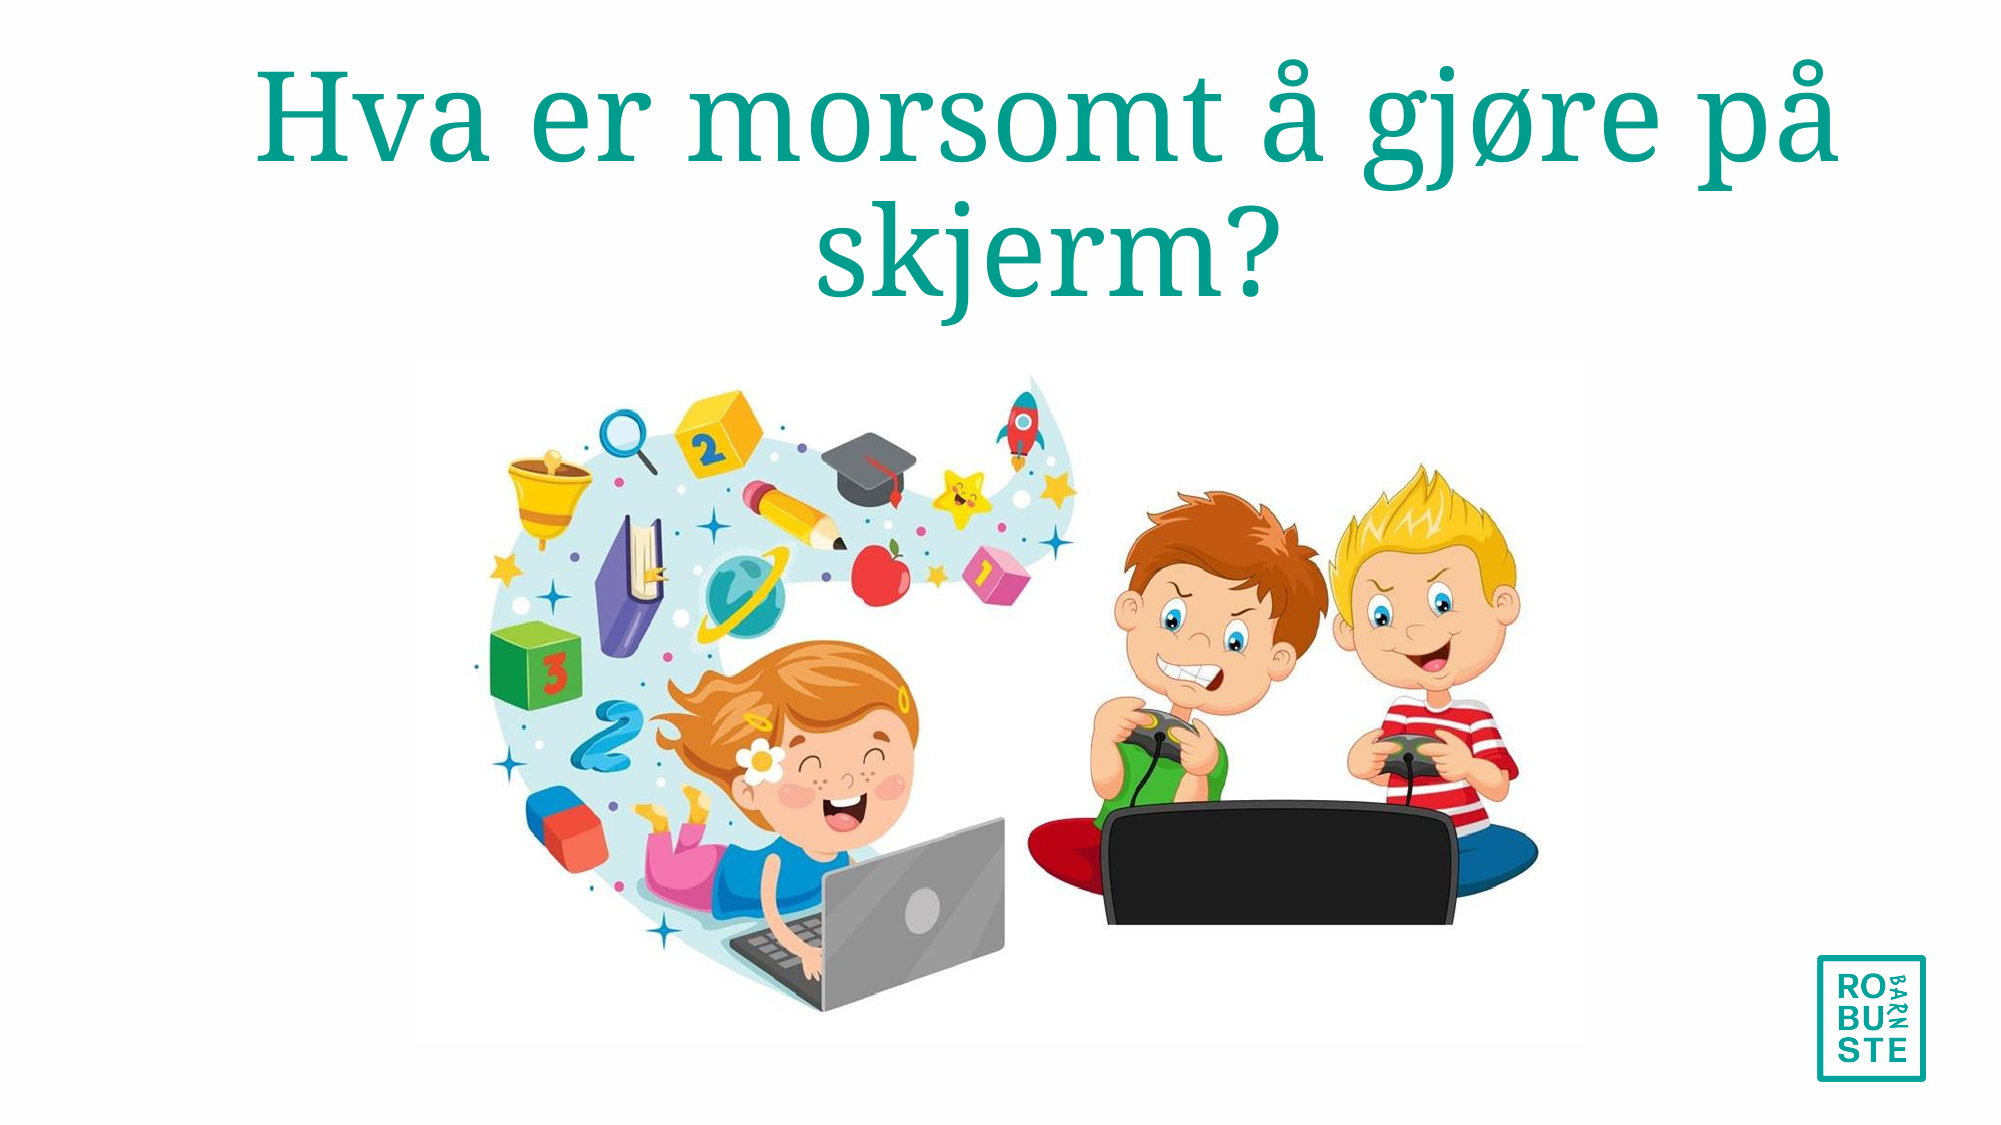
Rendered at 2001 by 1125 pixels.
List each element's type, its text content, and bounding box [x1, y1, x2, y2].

picture [1817, 955, 1926, 1082]
picture [413, 359, 1587, 1047]
title Hva er morsomt å gjøre på skjerm? [100, 59, 1998, 318]
